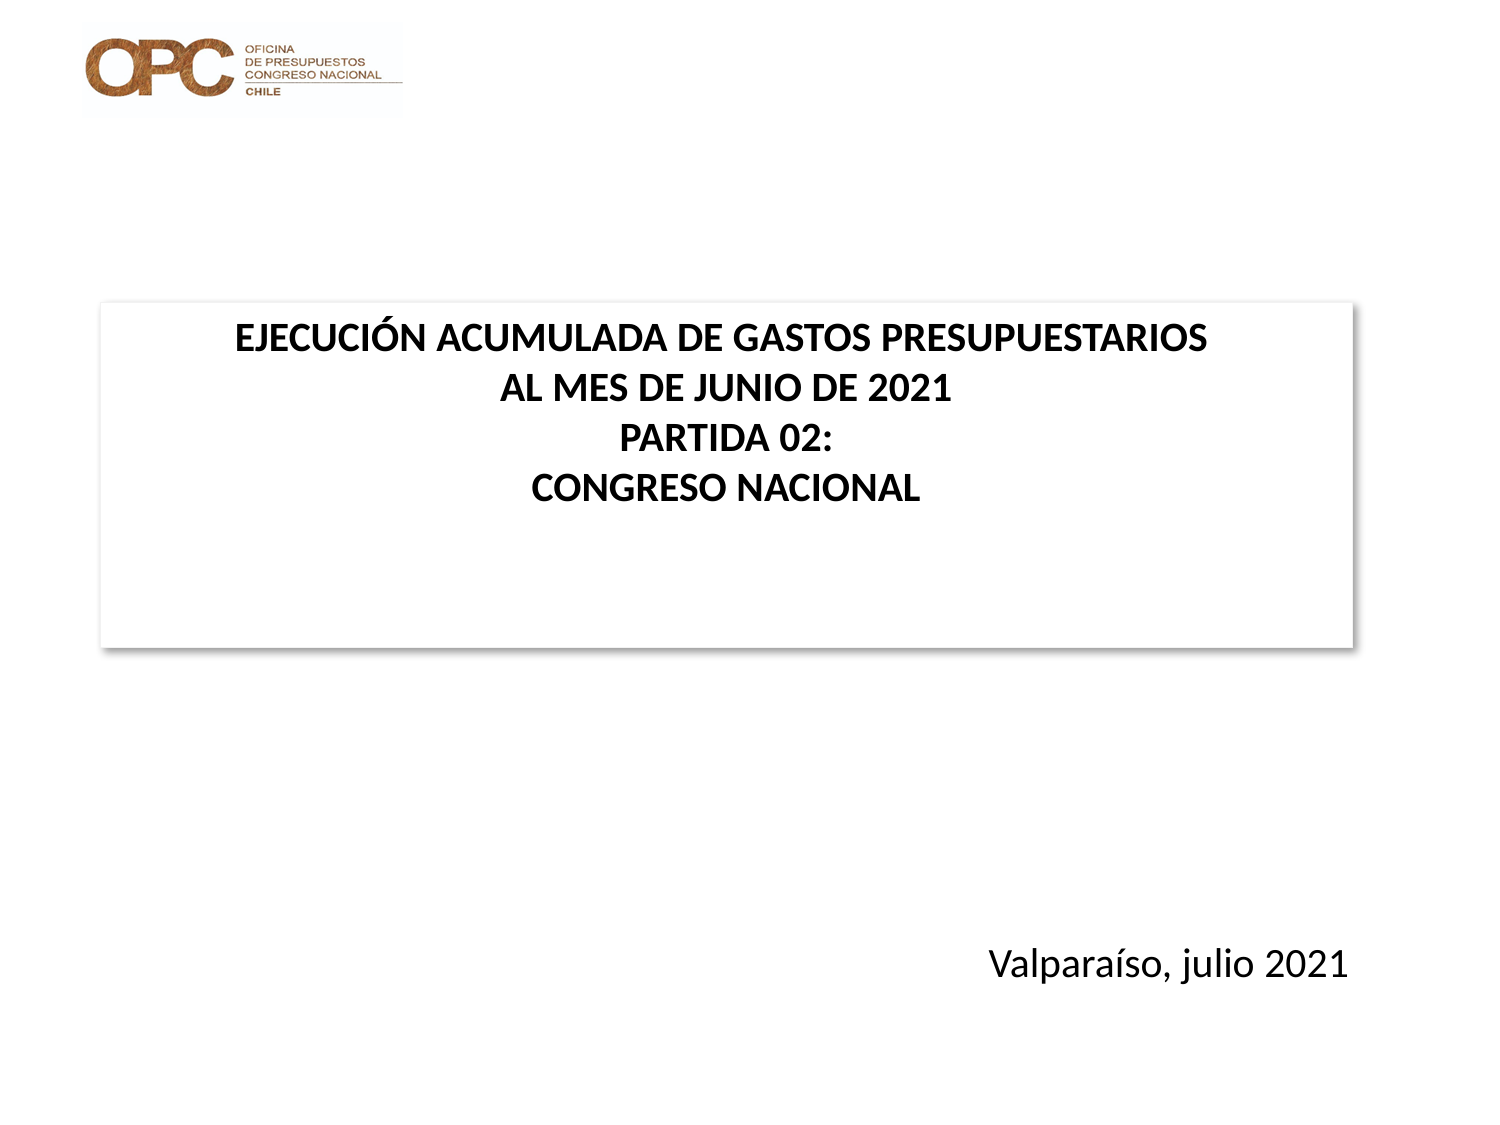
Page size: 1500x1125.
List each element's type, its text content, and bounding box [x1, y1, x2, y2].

picture [82, 22, 403, 118]
text_box Valparaíso, julio 2021 [620, 928, 1365, 994]
title EJECUCIÓN ACUMULADA DE GASTOS PRESUPUESTARIOS AL MES DE JUNIO DE 2021 PARTIDA 02: CONGRESO NACIONAL [100, 302, 1353, 648]
